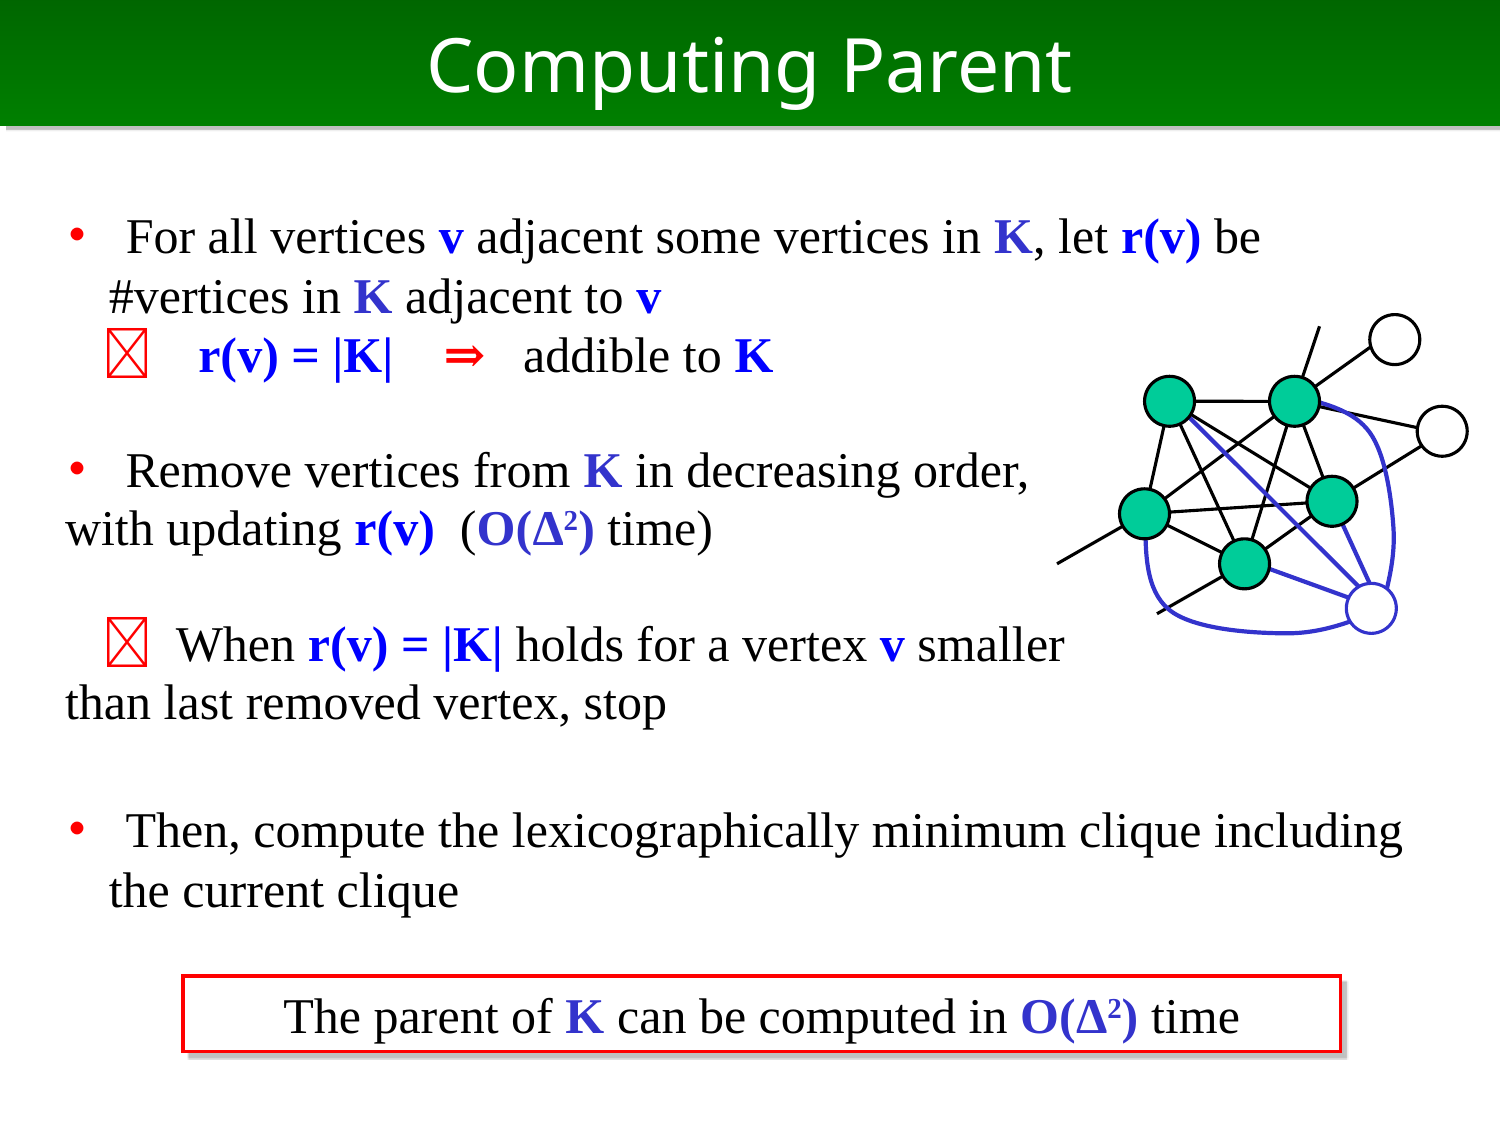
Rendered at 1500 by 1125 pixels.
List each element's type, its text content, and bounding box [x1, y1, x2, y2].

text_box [1145, 396, 1397, 634]
list ・ For all vertices v adjacent some vertices in K, let r(v) be #vertices in K adjacent to v  r(v) = |K| ⇒ addible to K ・ Remove vertices from K in decreasing order, with updating r(v) (O(Δ2) time)  When r(v) = |K| holds for a vertex v smaller than last removed vertex, stop ・ Then, compute the lexicographically minimum clique including the current clique [37, 195, 1436, 977]
text_box [1369, 314, 1420, 365]
text_box The parent of K can be computed in O(Δ2) time [182, 976, 1341, 1052]
text_box [1417, 406, 1468, 457]
text_box [1270, 376, 1319, 395]
text_box [1119, 489, 1139, 539]
title Computing Parent [0, 0, 1500, 126]
text_box [1145, 376, 1194, 396]
